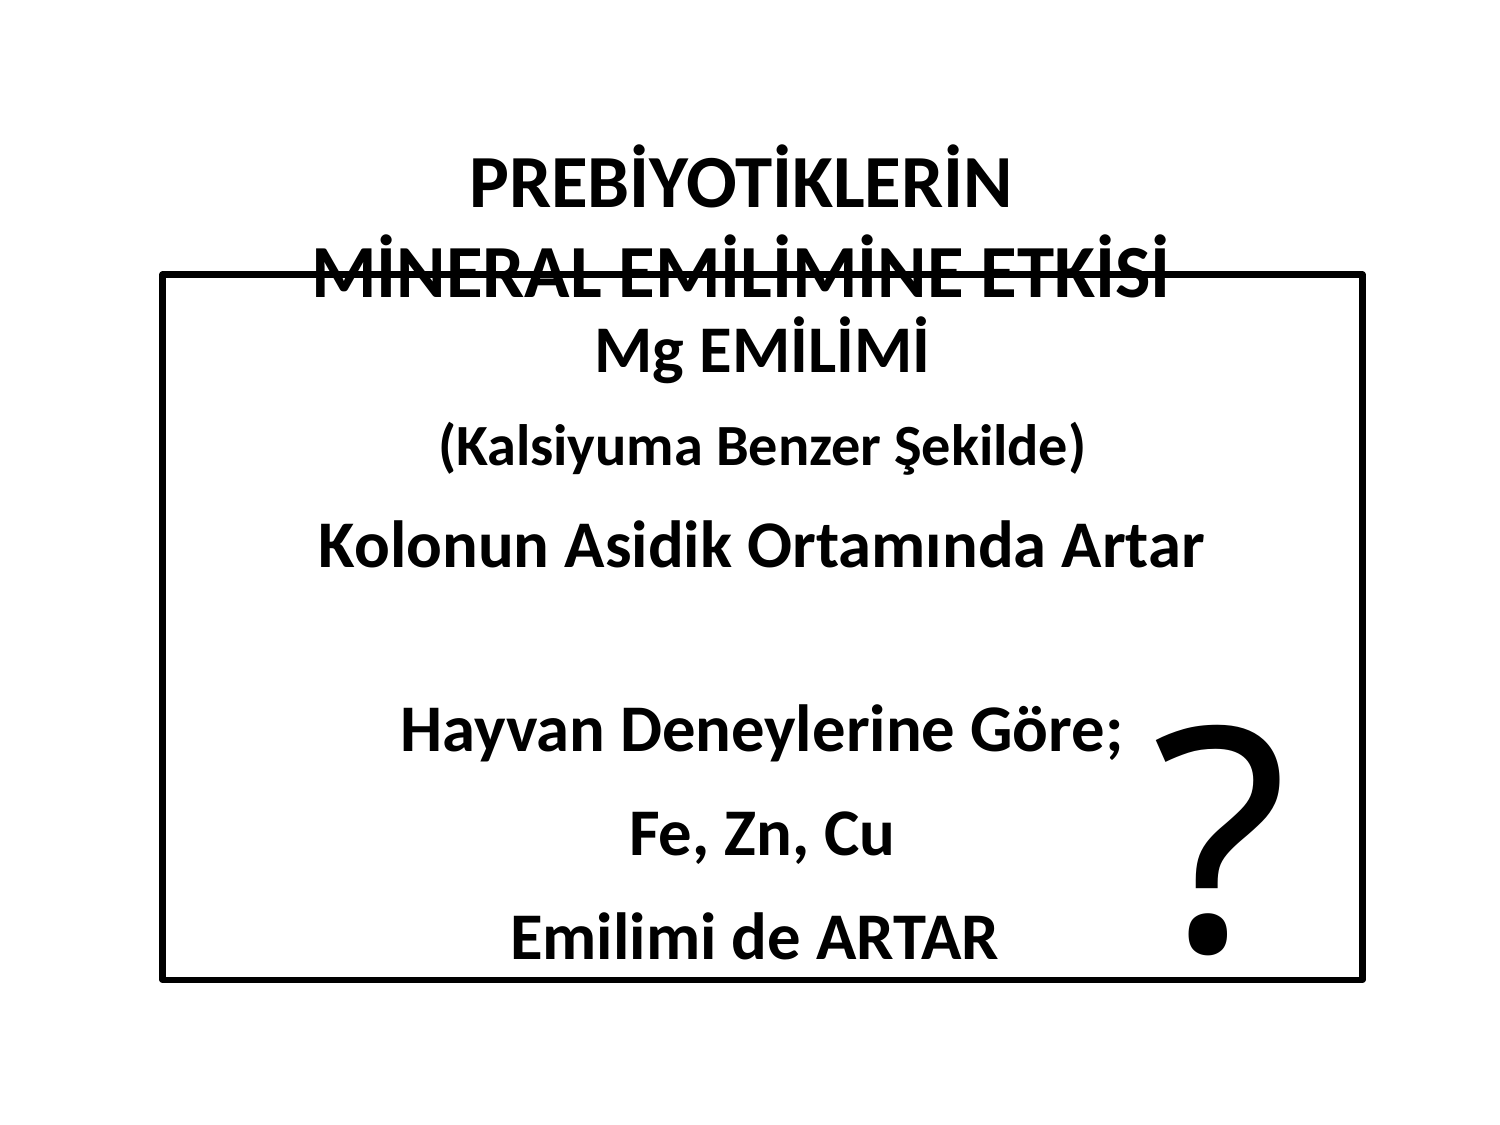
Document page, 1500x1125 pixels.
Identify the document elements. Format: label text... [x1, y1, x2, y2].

text_box Mg EMİLİMİ (Kalsiyuma Benzer Şekilde) Kolonun Asidik Ortamında Artar Hayvan Deneylerine Göre; Fe, Zn, Cu Emilimi de ARTAR [162, 274, 1363, 980]
text_box ? [1137, 631, 1475, 1021]
text_box PREBİYOTİKLERİN MİNERAL EMİLİMİNE ETKİSİ [0, 45, 1500, 345]
